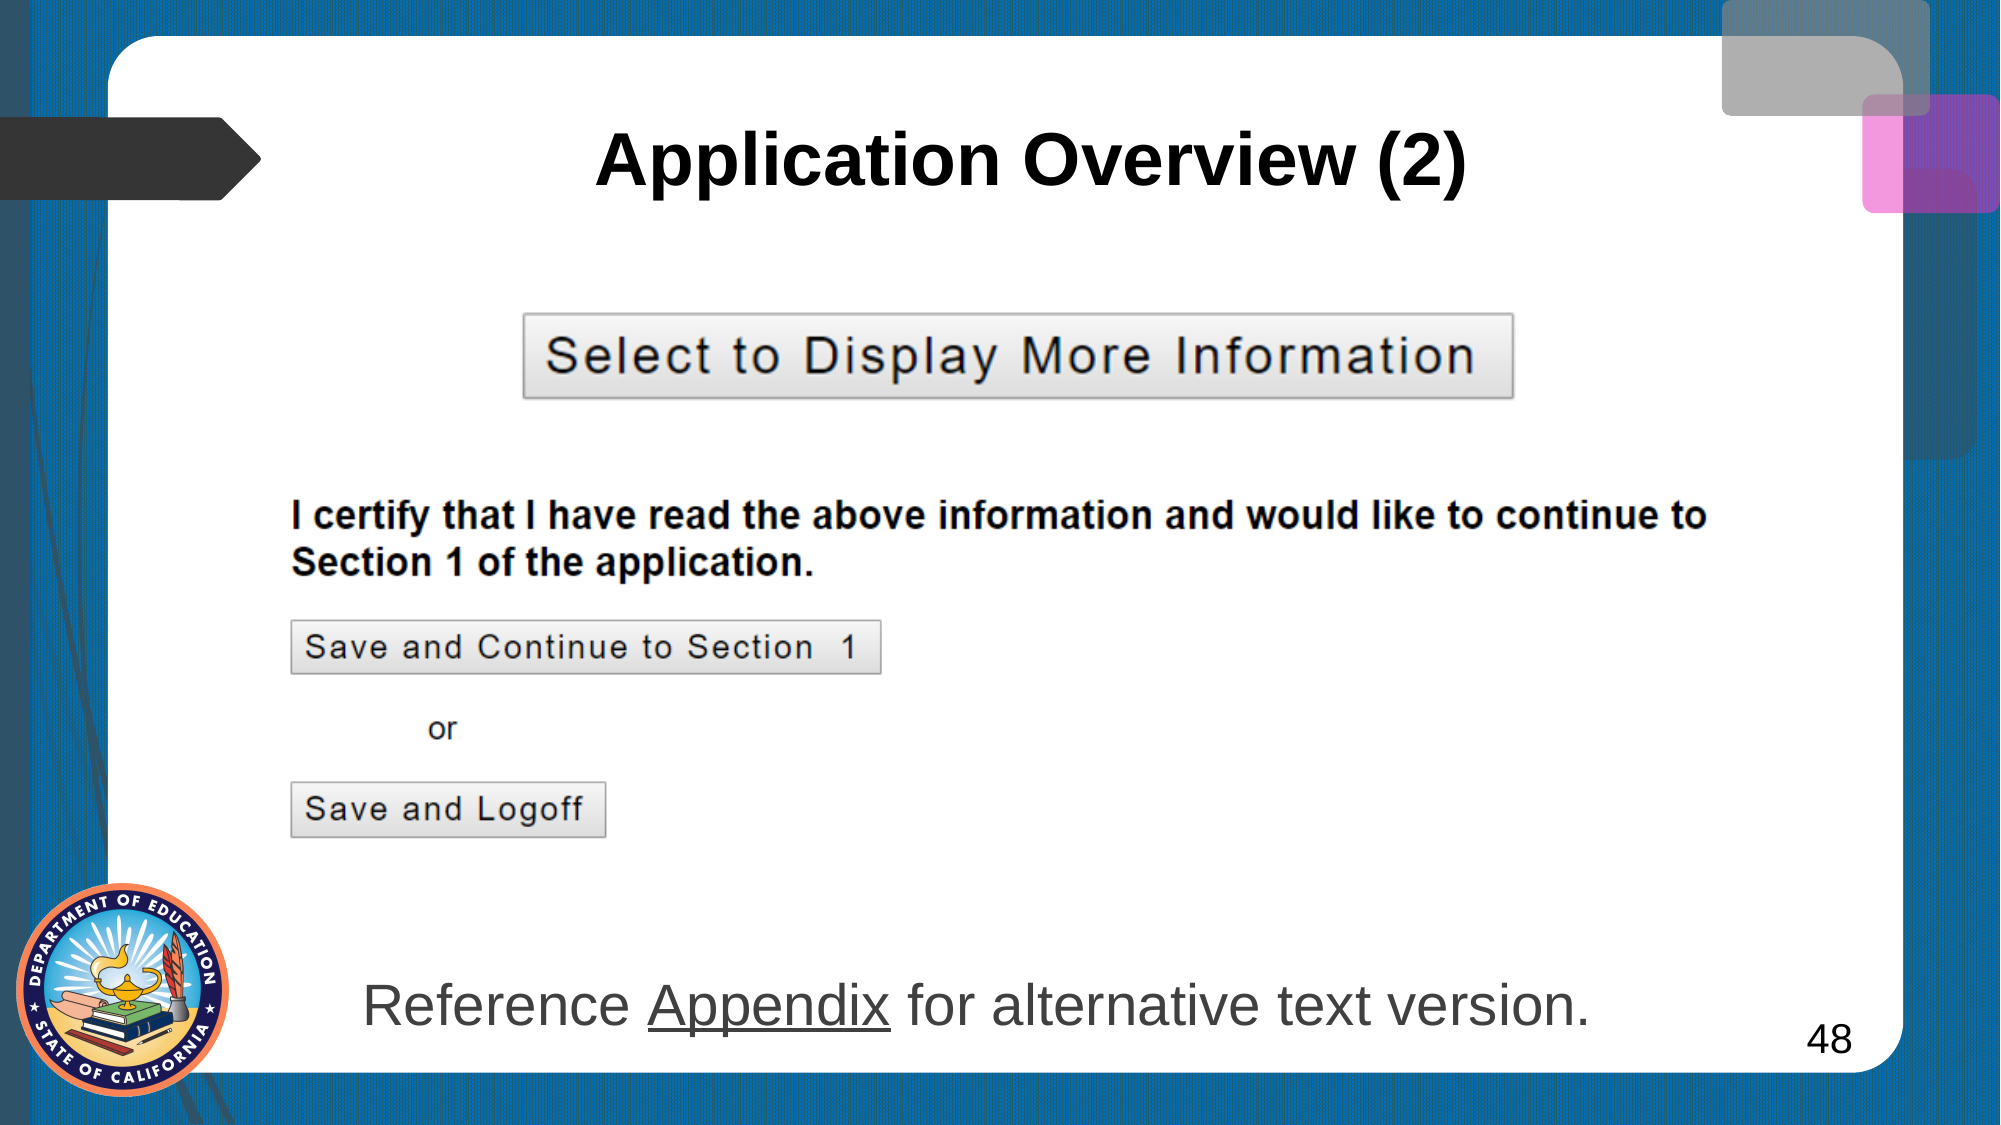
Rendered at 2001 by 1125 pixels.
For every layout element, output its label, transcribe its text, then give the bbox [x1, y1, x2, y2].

picture [16, 883, 229, 1097]
picture [237, 249, 1828, 876]
list Reference Appendix for alternative text version. [347, 959, 1717, 1054]
title Application Overview (2) [237, 102, 1827, 250]
